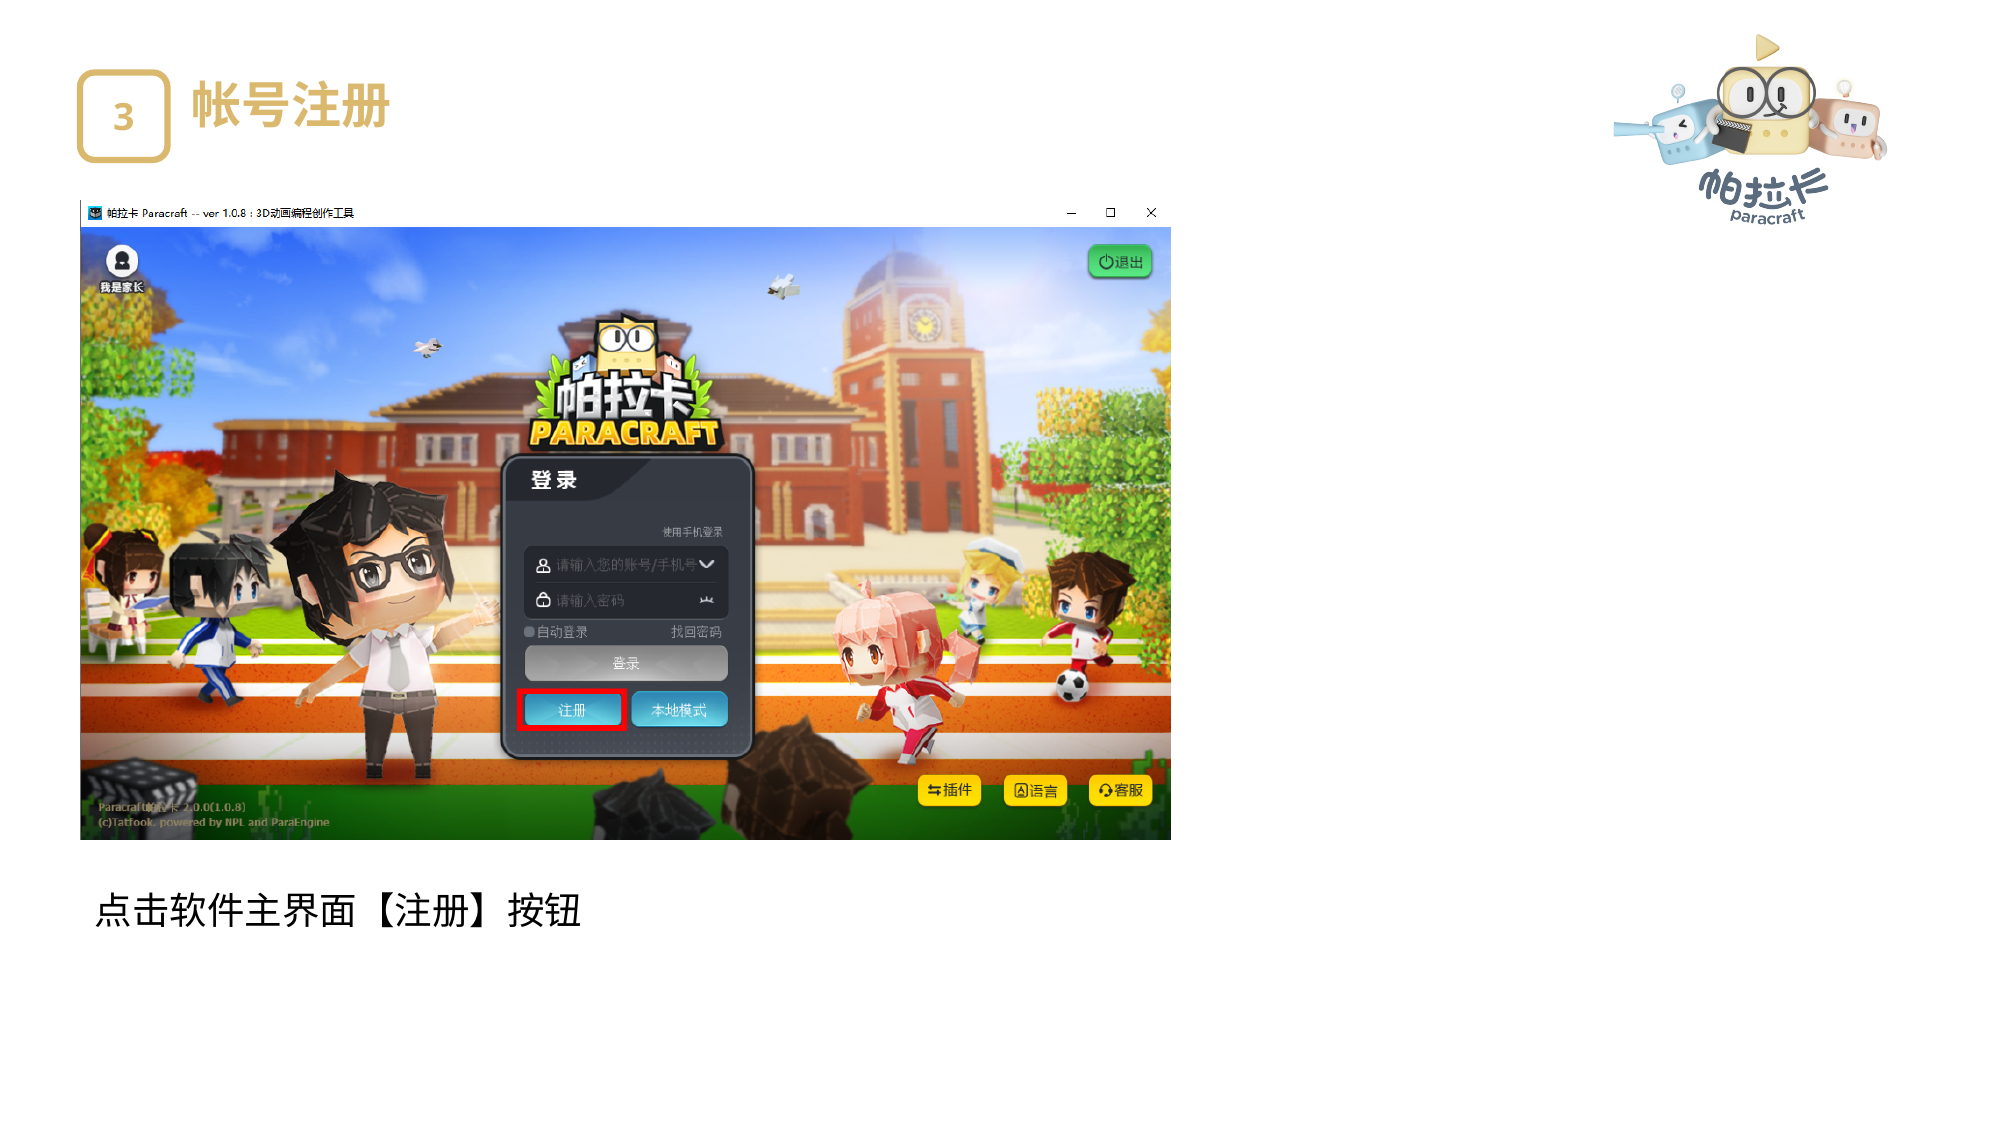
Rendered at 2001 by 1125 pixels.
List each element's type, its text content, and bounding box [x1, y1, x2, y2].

picture [79, 200, 1171, 840]
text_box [79, 66, 407, 171]
picture [1576, 0, 1929, 304]
text_box 点击软件主界面【注册】按钮 [79, 879, 599, 940]
